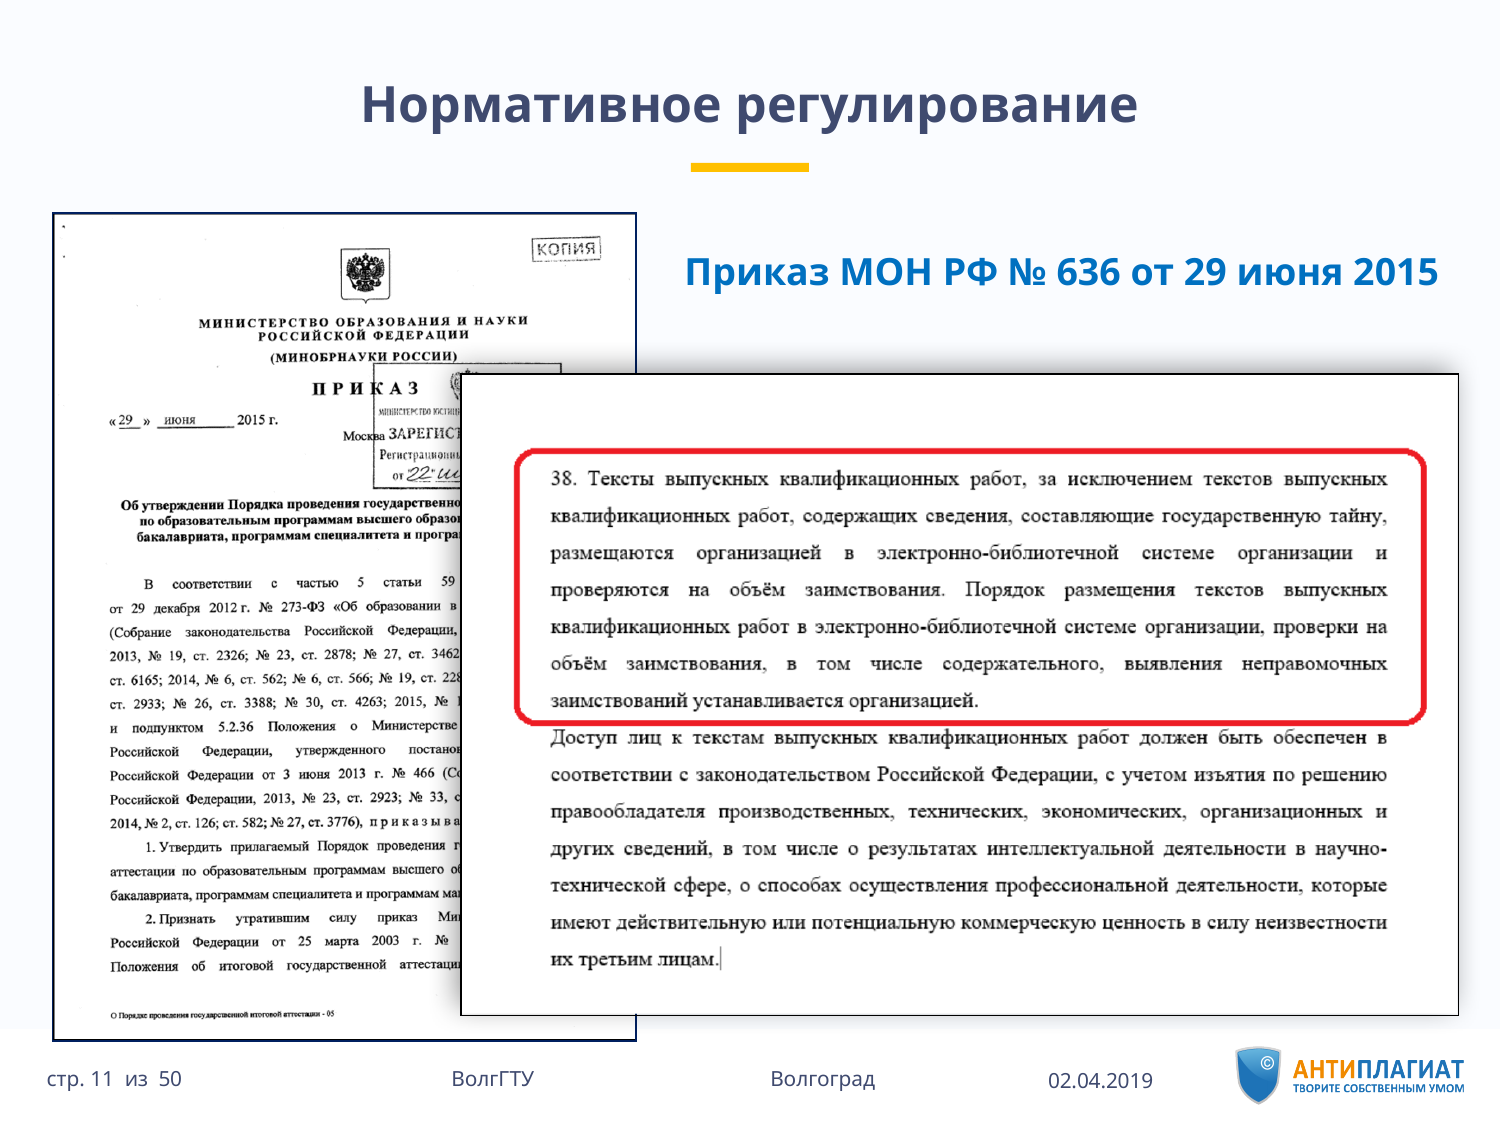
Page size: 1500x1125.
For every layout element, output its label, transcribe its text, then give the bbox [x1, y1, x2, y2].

title Нормативное регулирование [103, 31, 1397, 133]
footer 50 ВолгГТУ Волгоград [158, 1067, 1021, 1093]
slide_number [1048, 1067, 1181, 1093]
text_box Приказ МОН РФ № 636 от 29 июня 2015 [665, 240, 1459, 322]
picture [53, 213, 1459, 1040]
picture [1235, 1046, 1464, 1105]
slide_number стр. 11 из [14, 1067, 149, 1093]
